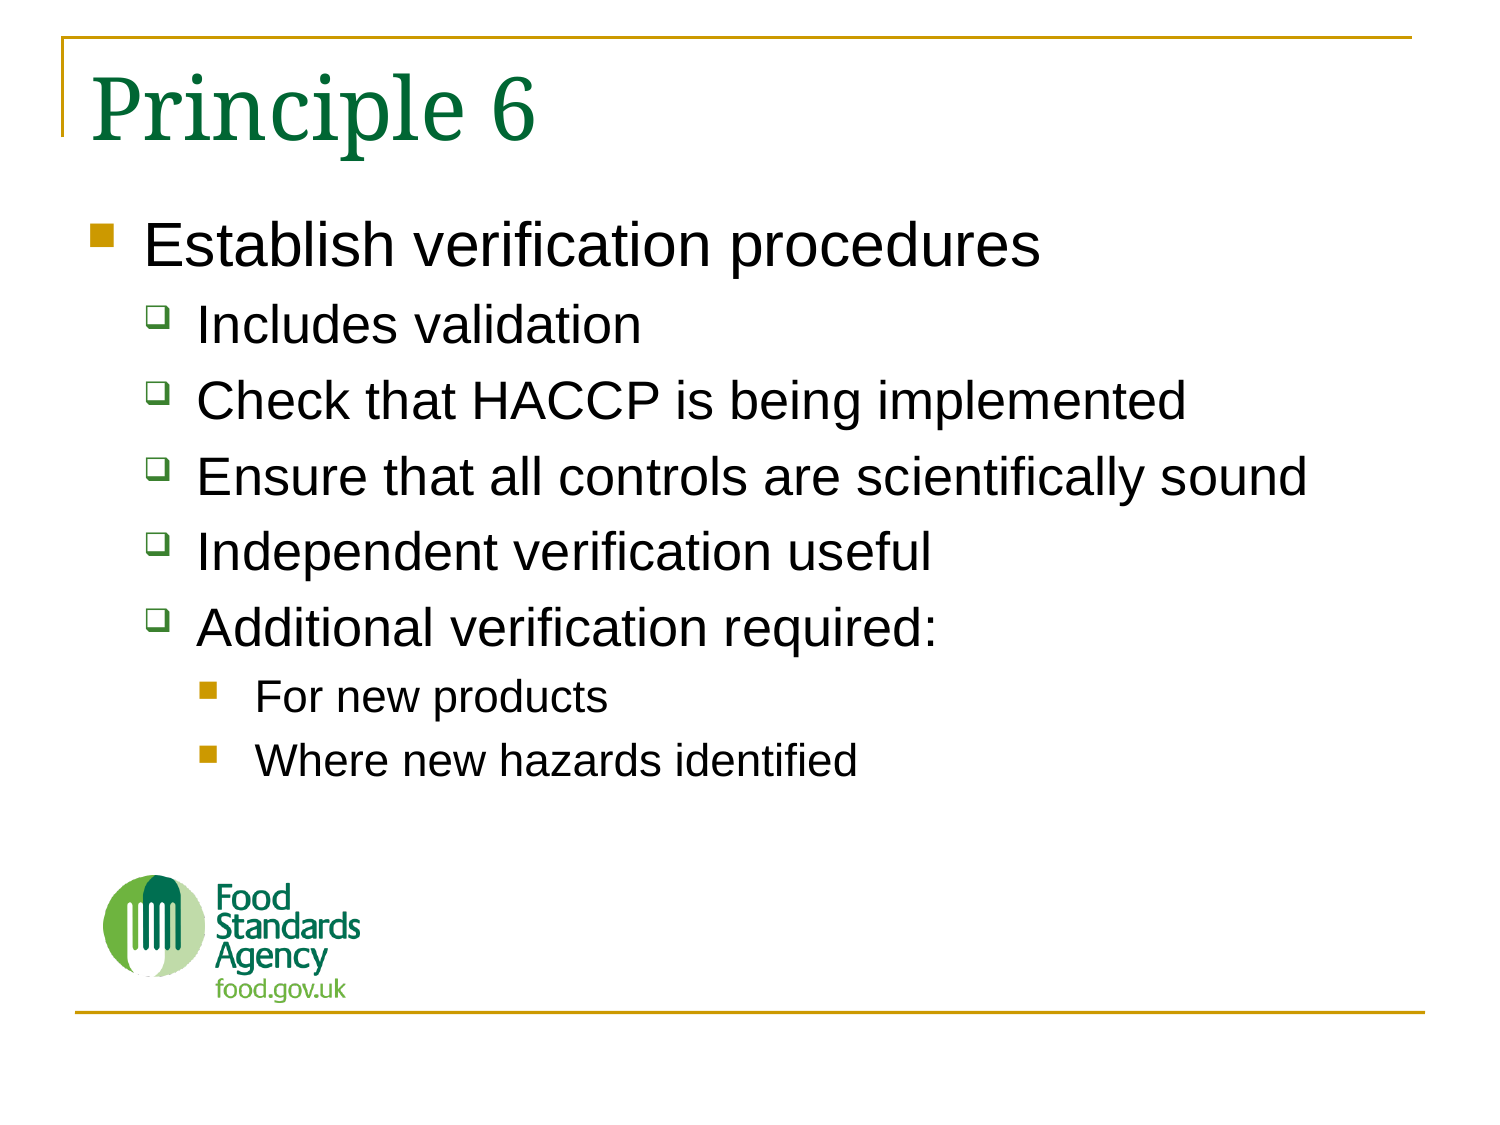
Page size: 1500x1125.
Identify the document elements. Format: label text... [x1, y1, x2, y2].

picture [103, 875, 360, 1004]
title Principle 6 [75, 45, 1425, 233]
list Establish verification procedures Includes validation Check that HACCP is being implemented Ensure that all controls are scientifically sound Independent verification useful Additional verification required: For new products Where new hazards identified [71, 196, 1422, 940]
